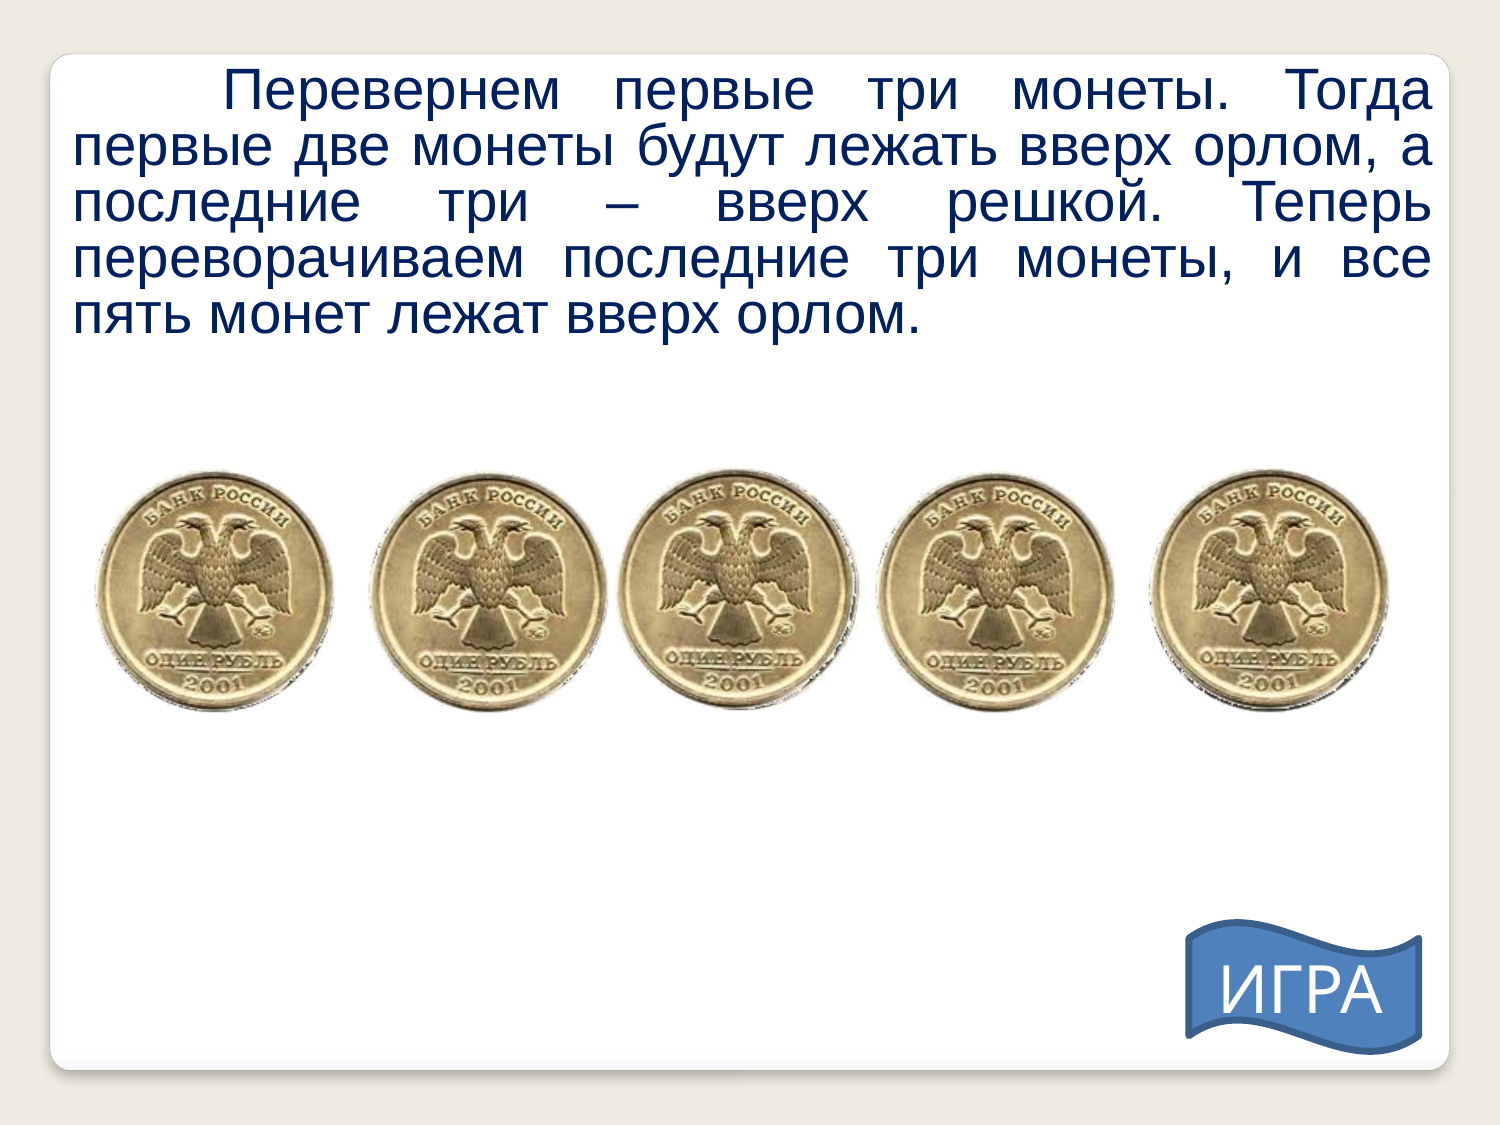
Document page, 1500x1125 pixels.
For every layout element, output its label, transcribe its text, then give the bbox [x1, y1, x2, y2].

picture [868, 471, 1119, 719]
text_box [1188, 921, 1488, 1053]
picture [1142, 467, 1393, 719]
picture [88, 469, 338, 719]
picture [362, 467, 864, 719]
text_box Перевернем первые три монеты. Тогда первые две монеты будут лежать вверх орлом, а последние три – вверх решкой. Теперь переворачиваем последние три монеты, и все пять монет лежат вверх орлом. [58, 56, 1449, 352]
